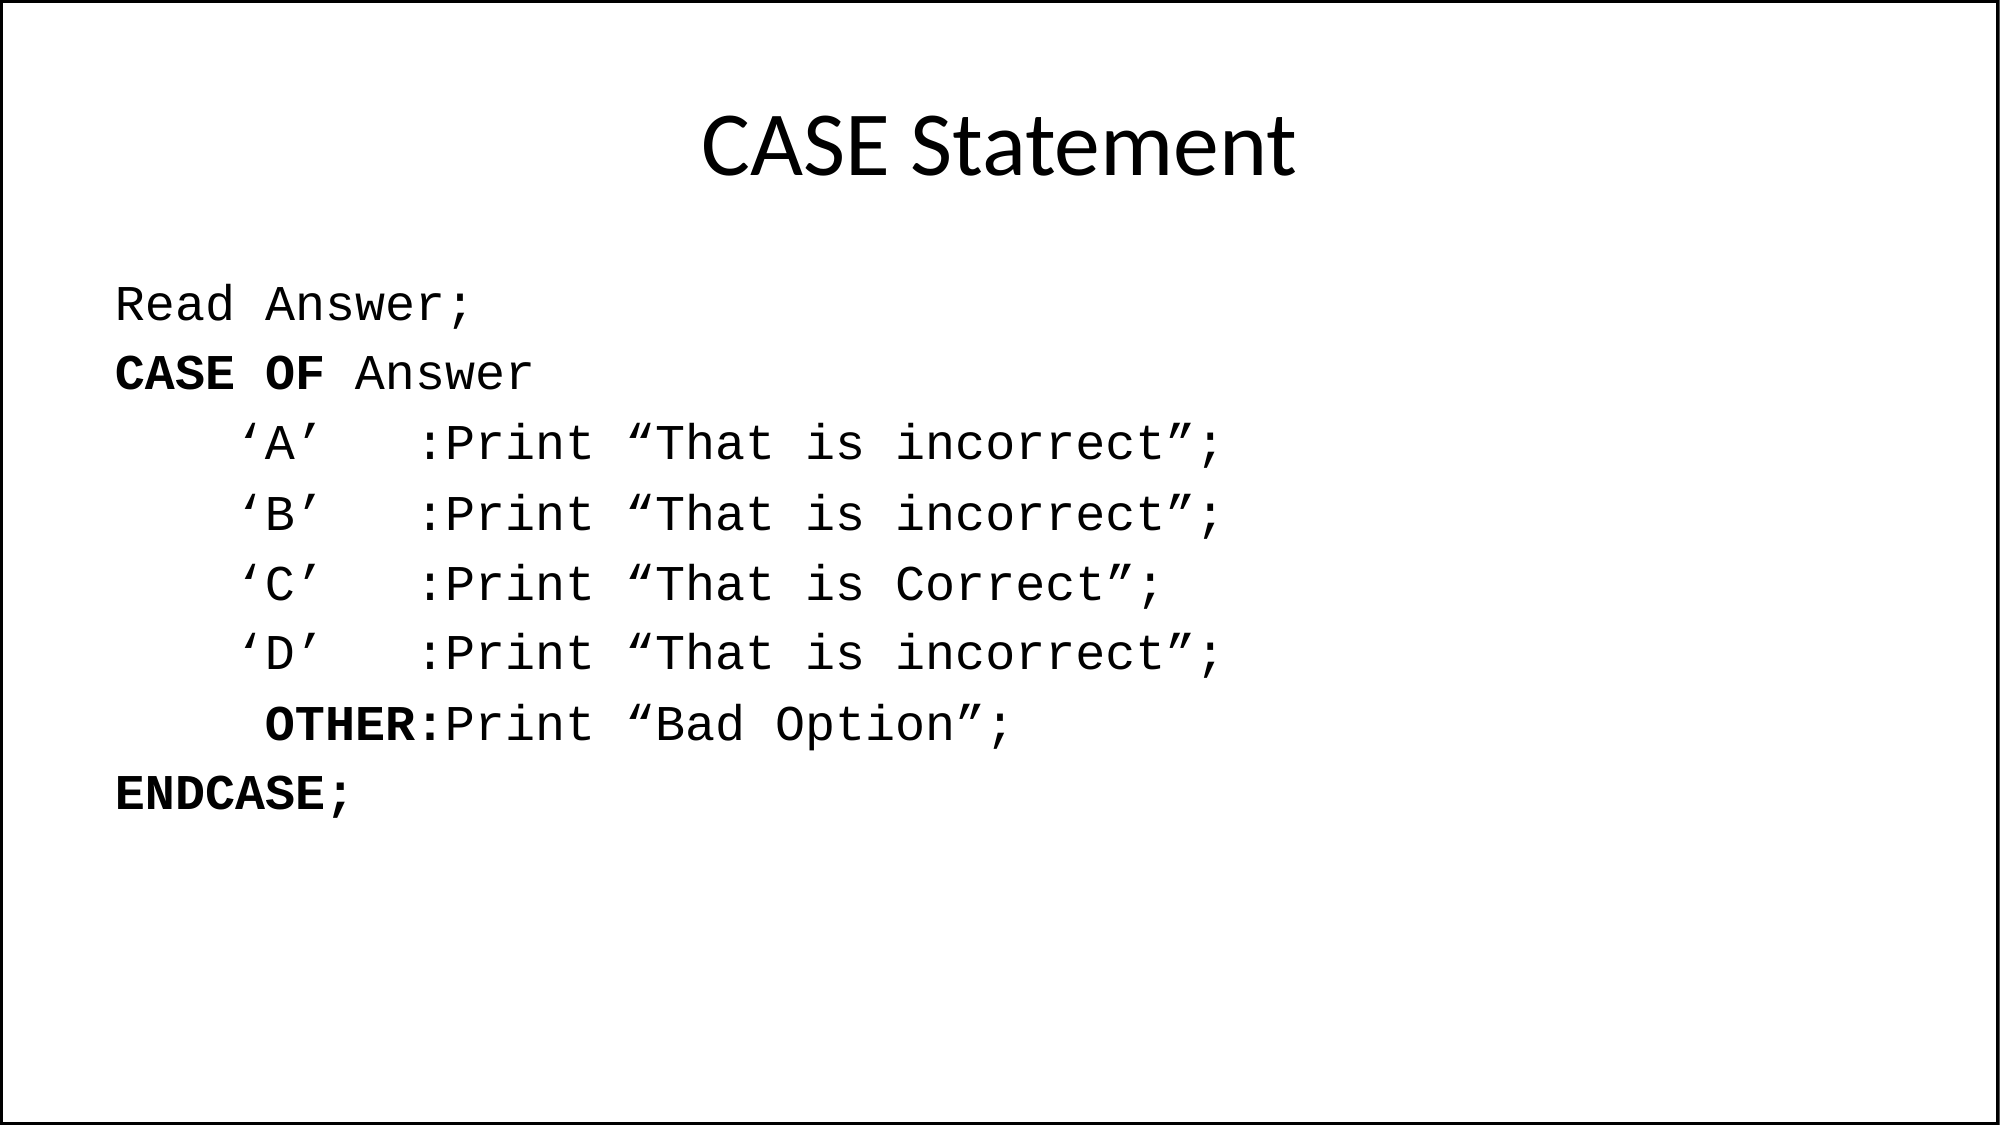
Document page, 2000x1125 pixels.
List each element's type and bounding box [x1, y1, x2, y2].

text_box [0, 0, 2000, 1125]
